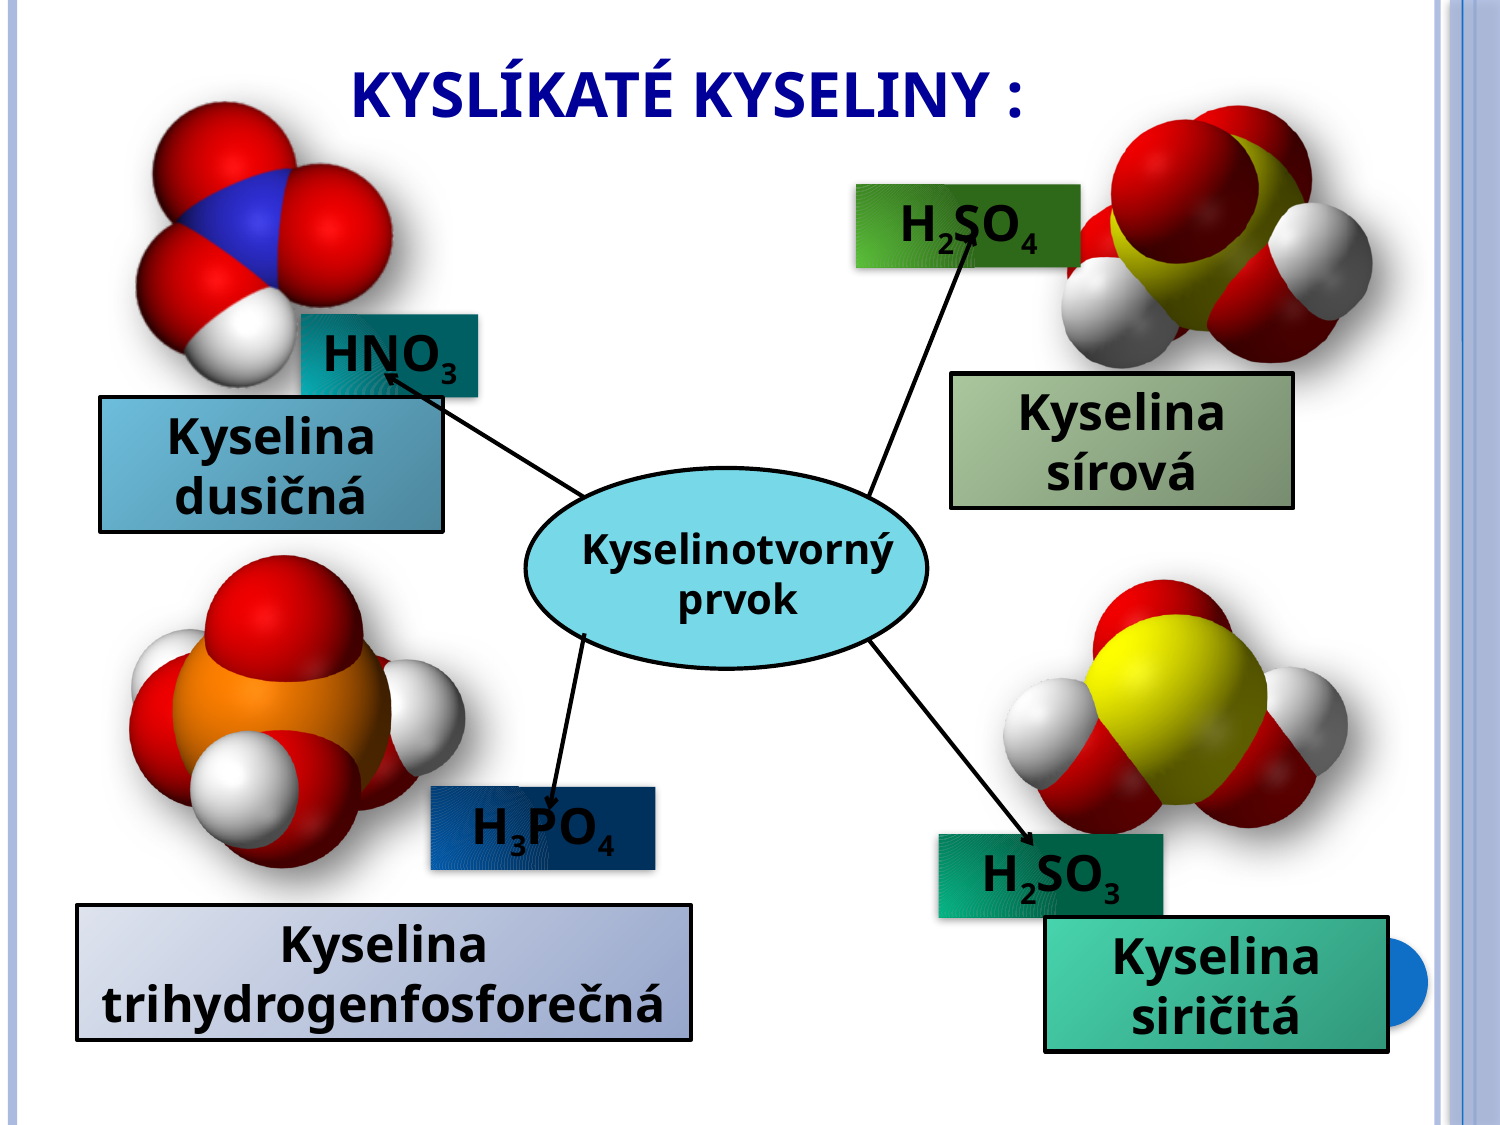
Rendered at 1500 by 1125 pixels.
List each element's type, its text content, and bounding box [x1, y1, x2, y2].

text_box H3PO4 [488, 786, 656, 870]
picture [1044, 89, 1389, 385]
text_box Kyselina sírová [949, 371, 1295, 510]
picture [111, 538, 482, 885]
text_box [867, 231, 975, 498]
text_box [553, 465, 900, 515]
picture [123, 89, 406, 402]
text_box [548, 632, 586, 811]
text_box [867, 638, 1034, 847]
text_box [383, 372, 585, 498]
text_box Kyselina siričitá [1043, 915, 1390, 1054]
text_box HNO3 [412, 314, 479, 370]
text_box Kyselina trihydrogenfosforečná [75, 903, 693, 1042]
text_box Kyselinotvorný prvok [549, 515, 928, 630]
text_box Kyselina dusičná [98, 395, 445, 534]
text_box H2SO4 [856, 184, 1038, 268]
text_box [523, 518, 549, 619]
text_box [582, 630, 889, 671]
title Kyslíkaté kyseliny : [75, 45, 1300, 138]
text_box H2SO3 [938, 856, 1164, 918]
picture [985, 561, 1365, 852]
